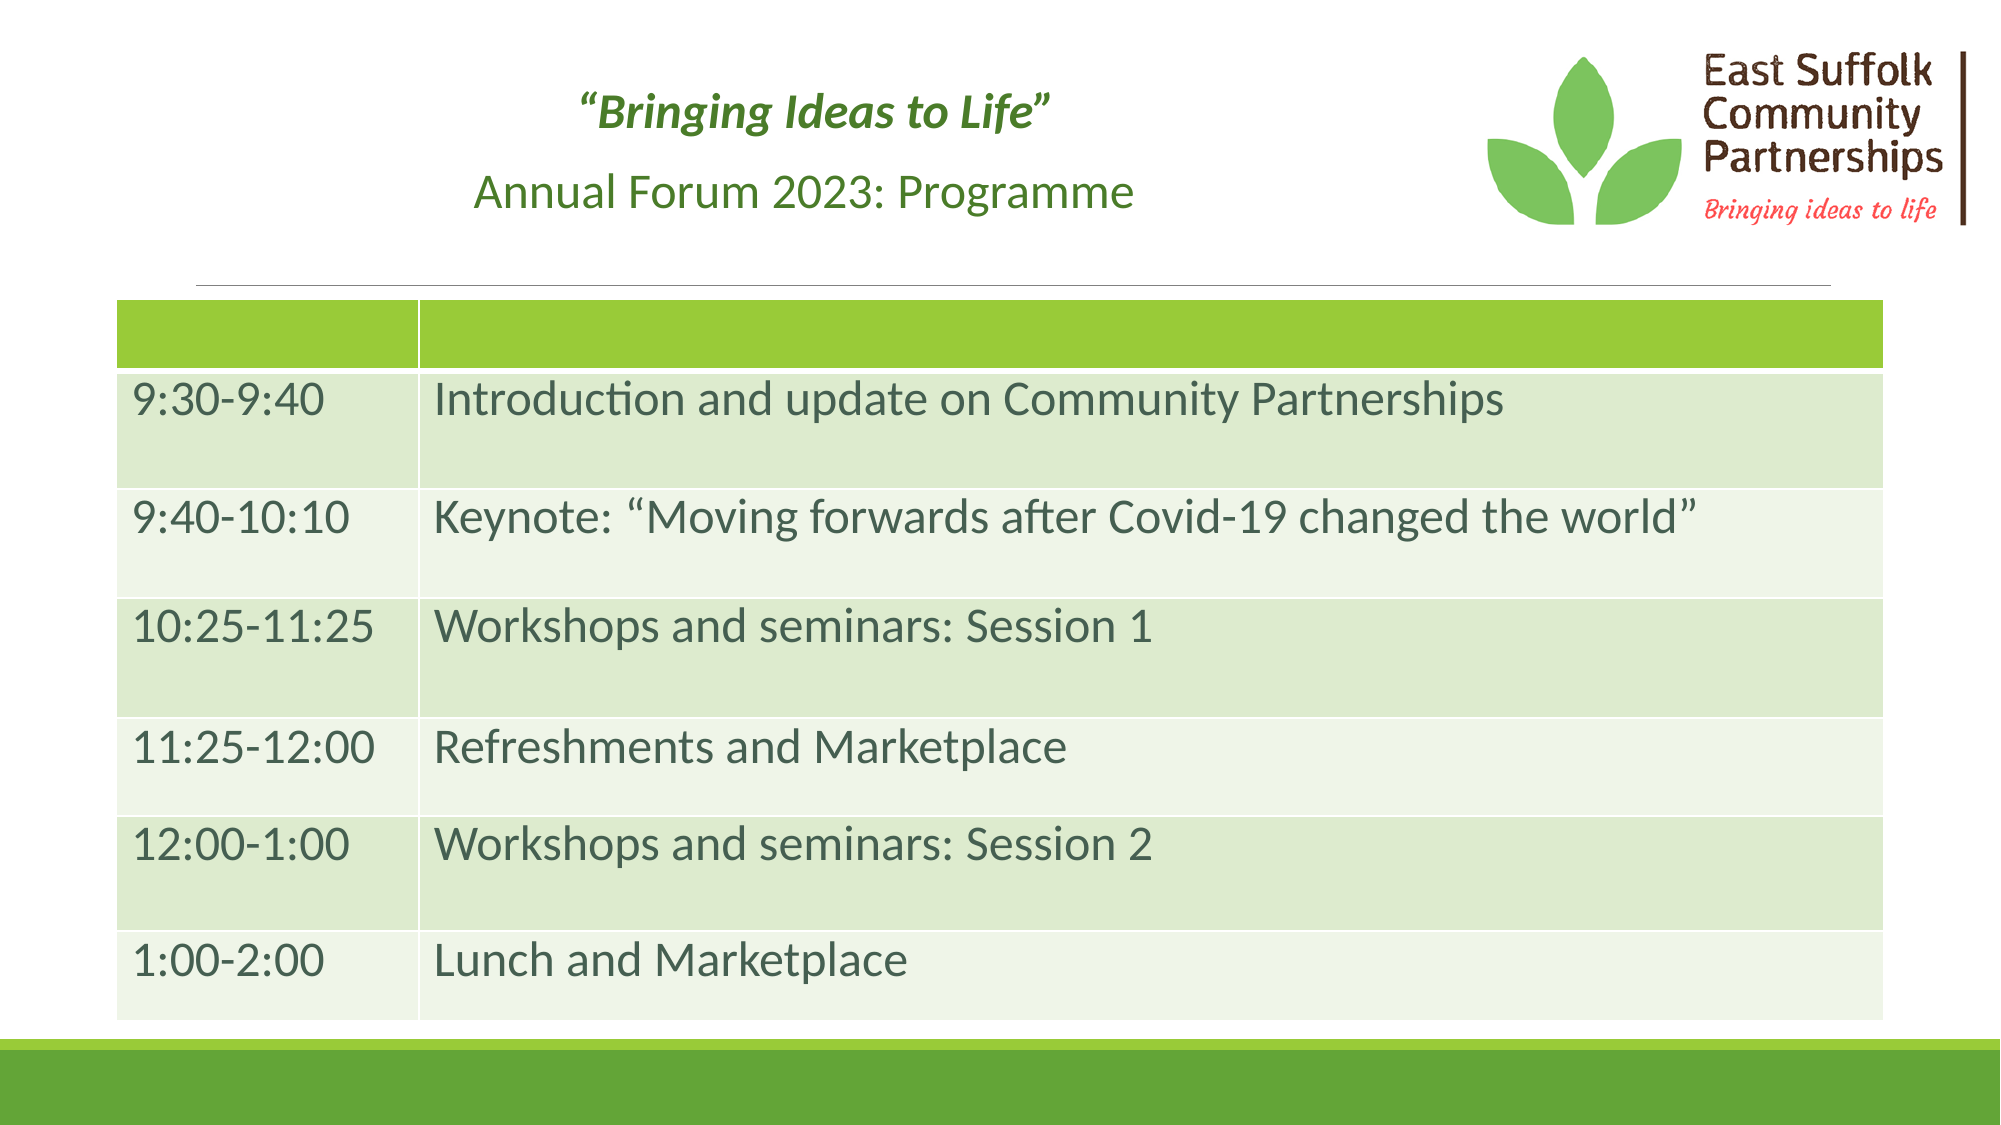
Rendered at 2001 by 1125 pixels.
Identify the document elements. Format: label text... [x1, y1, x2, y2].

picture [1456, 22, 2000, 257]
table_cell 9:40-10:10 [117, 490, 418, 597]
table_cell Introduction and update on Community Partnerships [420, 374, 1883, 488]
table_cell Keynote: “Moving forwards after Covid-19 changed the world” [420, 490, 1883, 597]
table_header [117, 300, 418, 368]
table_cell 11:25-12:00 [117, 719, 418, 815]
table_cell Workshops and seminars: Session 2 [420, 817, 1883, 930]
table_cell 10:25-11:25 [117, 599, 418, 717]
table_cell Lunch and Marketplace [420, 932, 1883, 1020]
table_cell Workshops and seminars: Session 1 [420, 599, 1883, 717]
table_cell 12:00-1:00 [117, 817, 418, 930]
table_cell 9:30-9:40 [117, 374, 418, 488]
table_cell 1:00-2:00 [117, 932, 418, 1020]
table_cell Refreshments and Marketplace [420, 719, 1883, 815]
table_header [420, 300, 1883, 368]
text_box “Bringing Ideas to Life” Annual Forum 2023: Programme [272, 71, 1360, 226]
